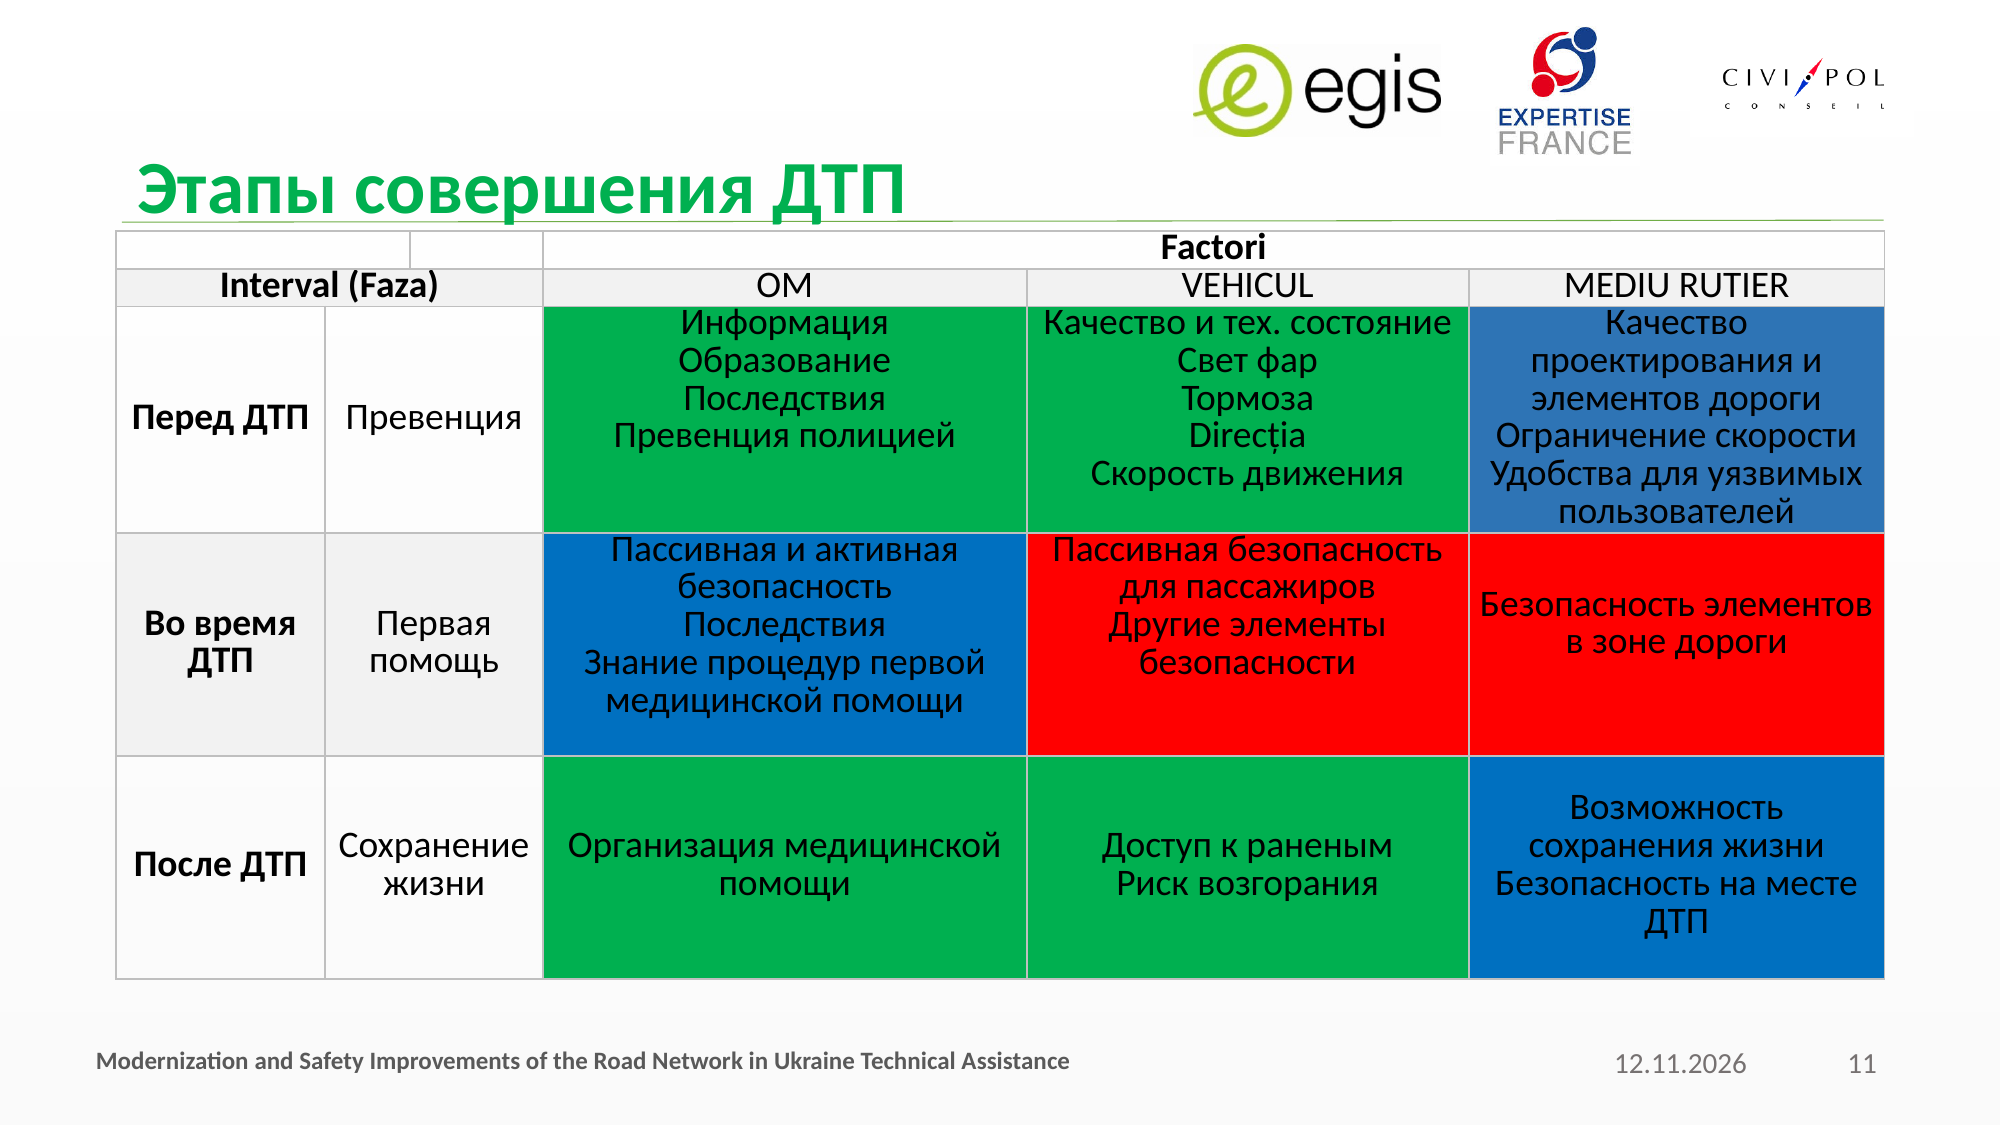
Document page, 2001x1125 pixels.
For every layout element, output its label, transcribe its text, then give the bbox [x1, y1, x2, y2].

table_cell Сохранение жизни [326, 757, 542, 978]
table_cell Безопасность элементов в зоне дороги [1470, 534, 1884, 755]
table_cell Превенция [326, 307, 542, 532]
table_cell VEHICUL [1028, 270, 1468, 306]
table_cell После ДТП [117, 757, 324, 978]
table_cell Организация медицинской помощи [544, 757, 1026, 978]
table_cell Пассивная и активная безопасность Последствия Знание процедур первой медицинской помощи [544, 534, 1026, 755]
picture [1690, 44, 1914, 137]
table_cell OM [544, 270, 1026, 306]
table_header [117, 232, 409, 268]
table_cell Во время ДТП [117, 534, 324, 755]
table_cell Качество проектирования и элементов дороги Ограничение скорости Удобства для уязвимых пользователей [1470, 307, 1884, 532]
table_cell Перед ДТП [117, 307, 324, 532]
table_cell Пассивная безопасность для пассажиров Другие элементы безопасности [1028, 534, 1468, 755]
picture [1193, 44, 1441, 137]
table_cell Доступ к раненым Риск возгорания [1028, 757, 1468, 978]
table_cell Возможность сохранения жизни Безопасность на месте ДТП [1470, 757, 1884, 978]
footer Modernization and Safety Improvements of the Road Network in Ukraine Technical Assistance [81, 1036, 1571, 1097]
picture [1490, 15, 1640, 146]
title Этапы совершения ДТП [122, 146, 1885, 230]
table_header Factori [544, 232, 1884, 268]
table_cell Interval (Faza) [117, 270, 542, 306]
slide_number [1599, 1036, 1832, 1097]
table_header [411, 232, 542, 268]
slide_number 11 [1832, 1036, 1933, 1097]
table_cell Информация Образование Последствия Превенция полицией [544, 307, 1026, 532]
table_cell Качество и тех. состояние Свет фар Тормоза Direcția Скорость движения [1028, 307, 1468, 532]
table_cell MEDIU RUTIER [1470, 270, 1884, 306]
table_cell Первая помощь [326, 534, 542, 755]
